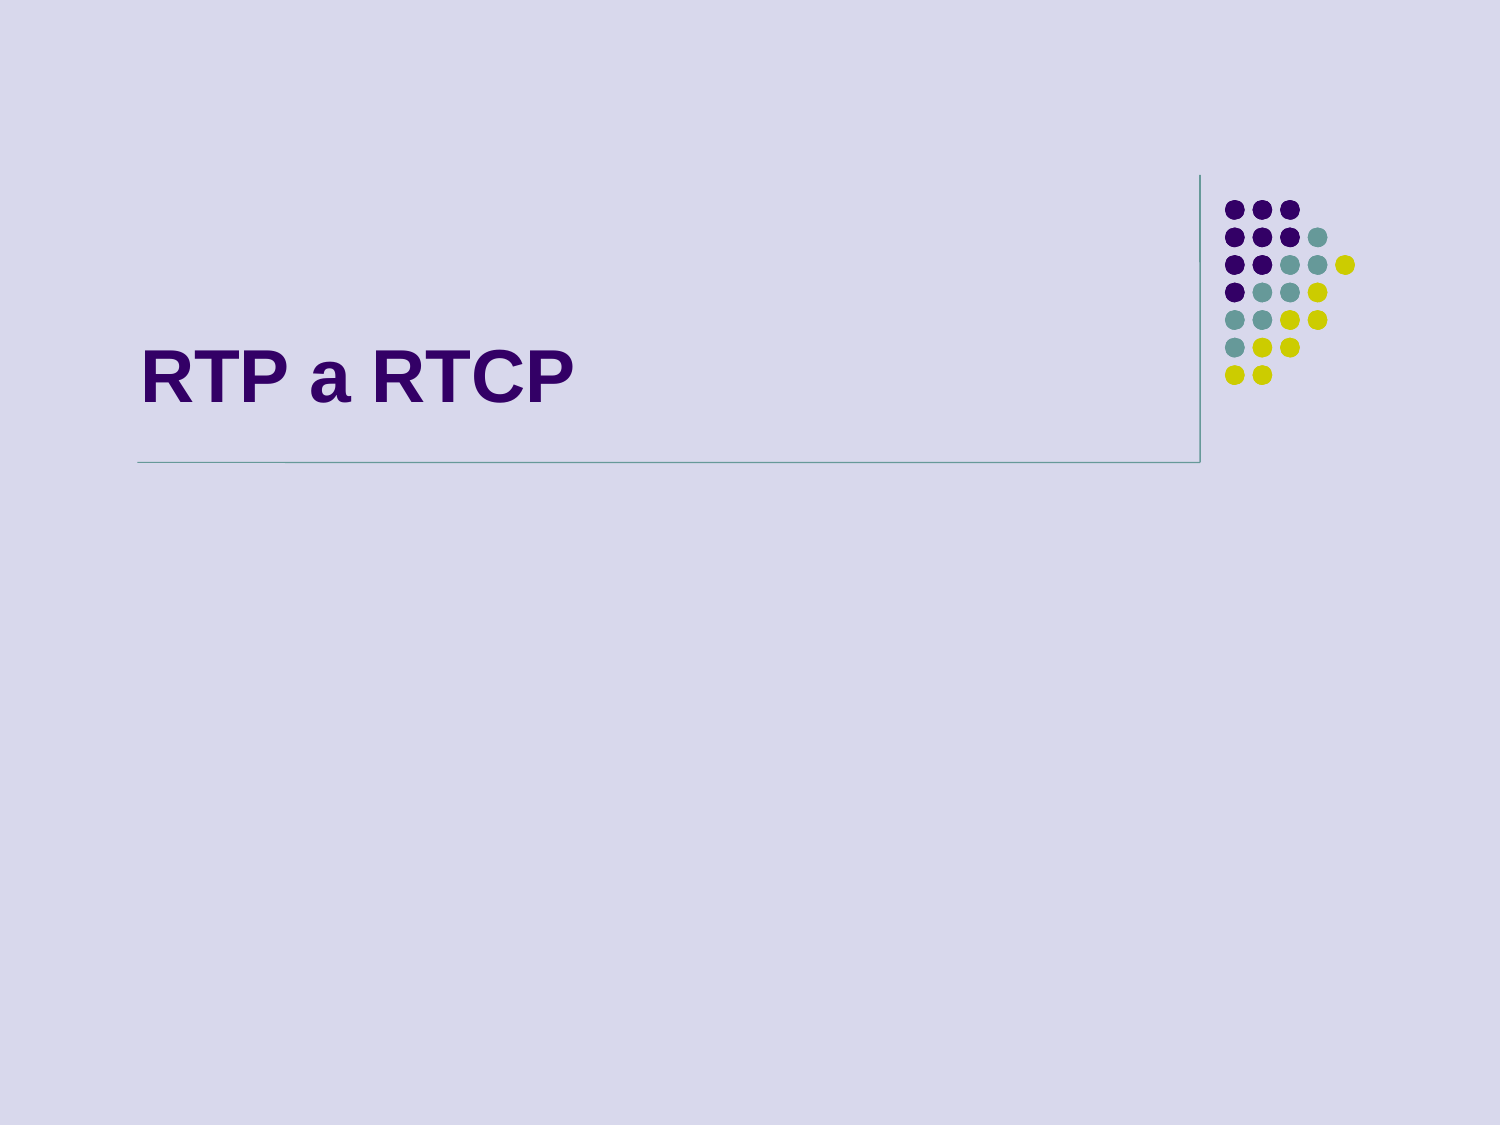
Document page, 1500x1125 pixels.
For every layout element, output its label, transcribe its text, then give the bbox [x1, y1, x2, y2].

title RTP a RTCP [125, 75, 1174, 425]
